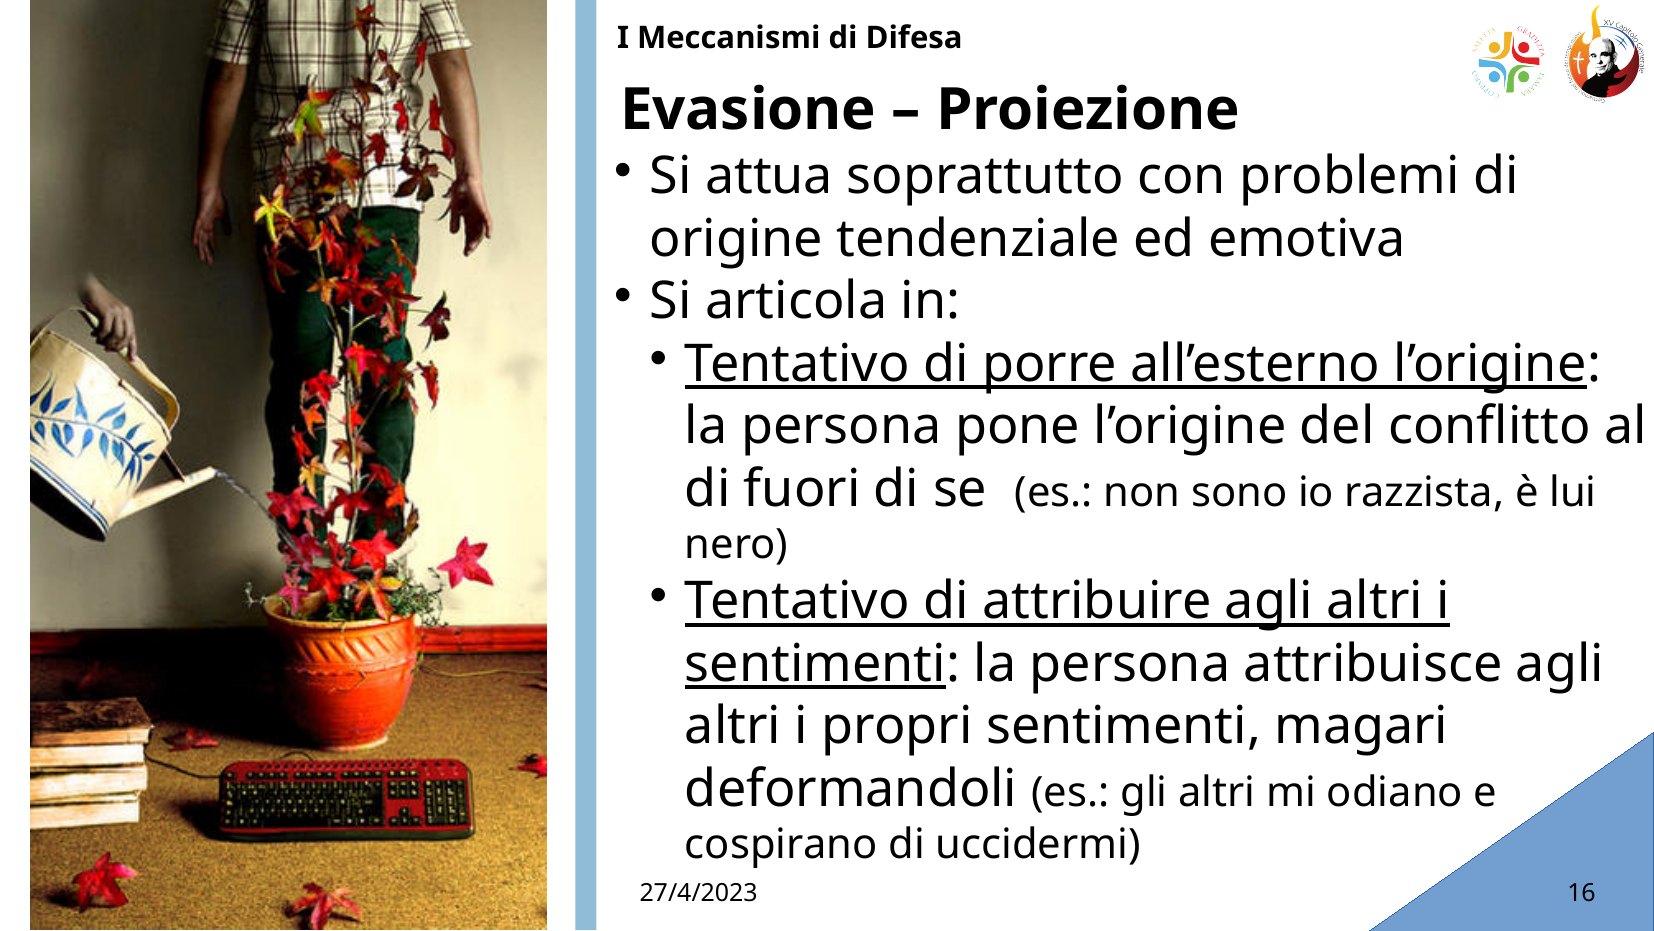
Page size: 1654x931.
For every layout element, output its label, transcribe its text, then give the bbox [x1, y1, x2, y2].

title Evasione – Proiezione [620, 70, 1617, 142]
text_box I Meccanismi di Difesa [602, 9, 1335, 63]
picture [30, 0, 547, 931]
picture [1472, 26, 1545, 70]
subtitle Si attua soprattutto con problemi di origine tendenziale ed emotiva Si articola in: Tentativo di porre all’esterno l’origine: la persona pone l’origine del conflitto al di fuori di se (es.: non sono io razzista, è lui nero) Tentativo di attribuire agli altri i sentimenti: la persona attribuisce agli altri i propri sentimenti, magari deformandoli (es.: gli altri mi odiano e cospirano di uccidermi) [614, 141, 1654, 877]
picture [1563, 4, 1646, 103]
